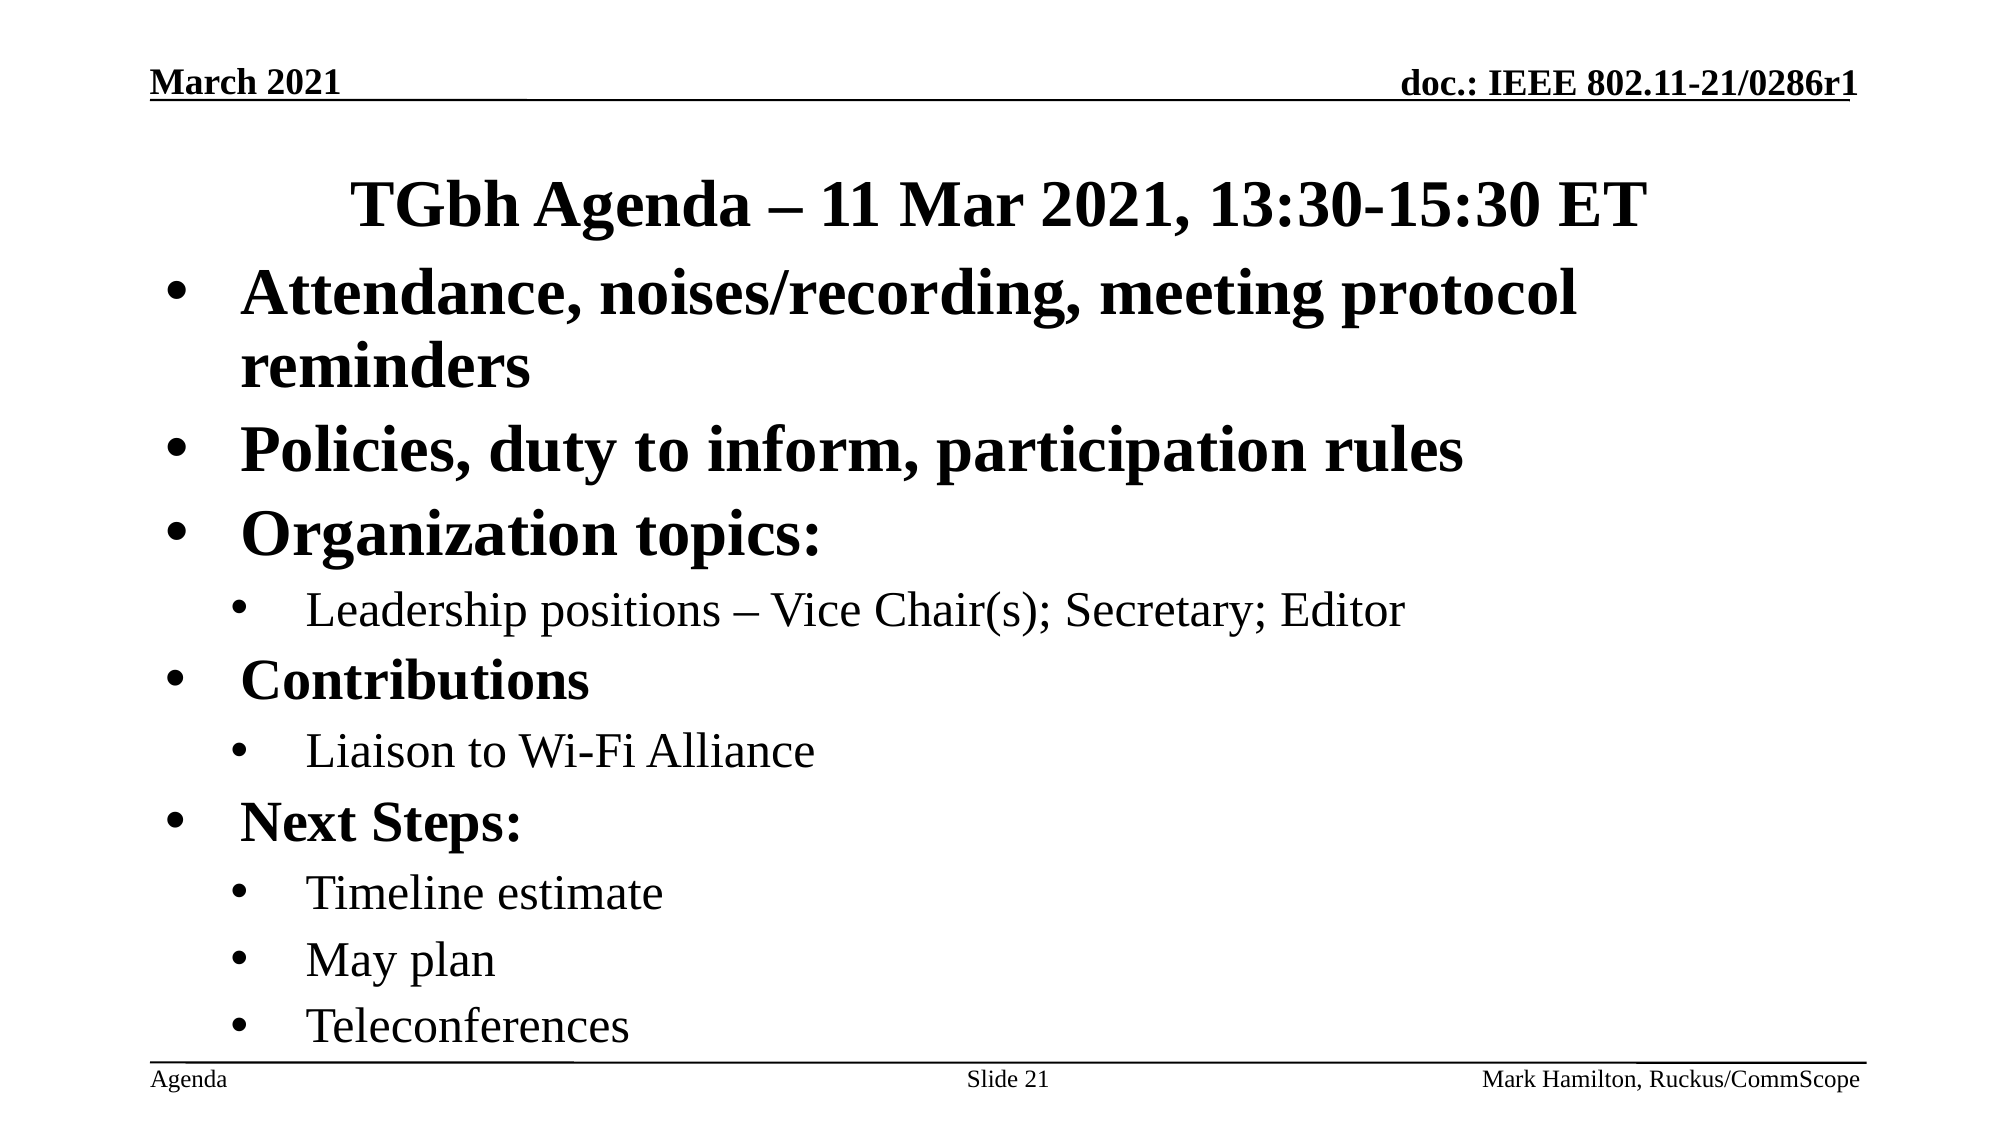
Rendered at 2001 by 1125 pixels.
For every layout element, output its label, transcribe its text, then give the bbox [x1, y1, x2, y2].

title TGbh Agenda – 11 Mar 2021, 13:30-15:30 ET [149, 112, 1850, 249]
list Attendance, noises/recording, meeting protocol reminders Policies, duty to inform, participation rules Organization topics: Leadership positions – Vice Chair(s); Secretary; Editor Contributions Liaison to Wi-Fi Alliance Next Steps: Timeline estimate May plan Teleconferences [149, 249, 1850, 925]
slide_number Slide 21 [950, 1061, 1067, 1123]
